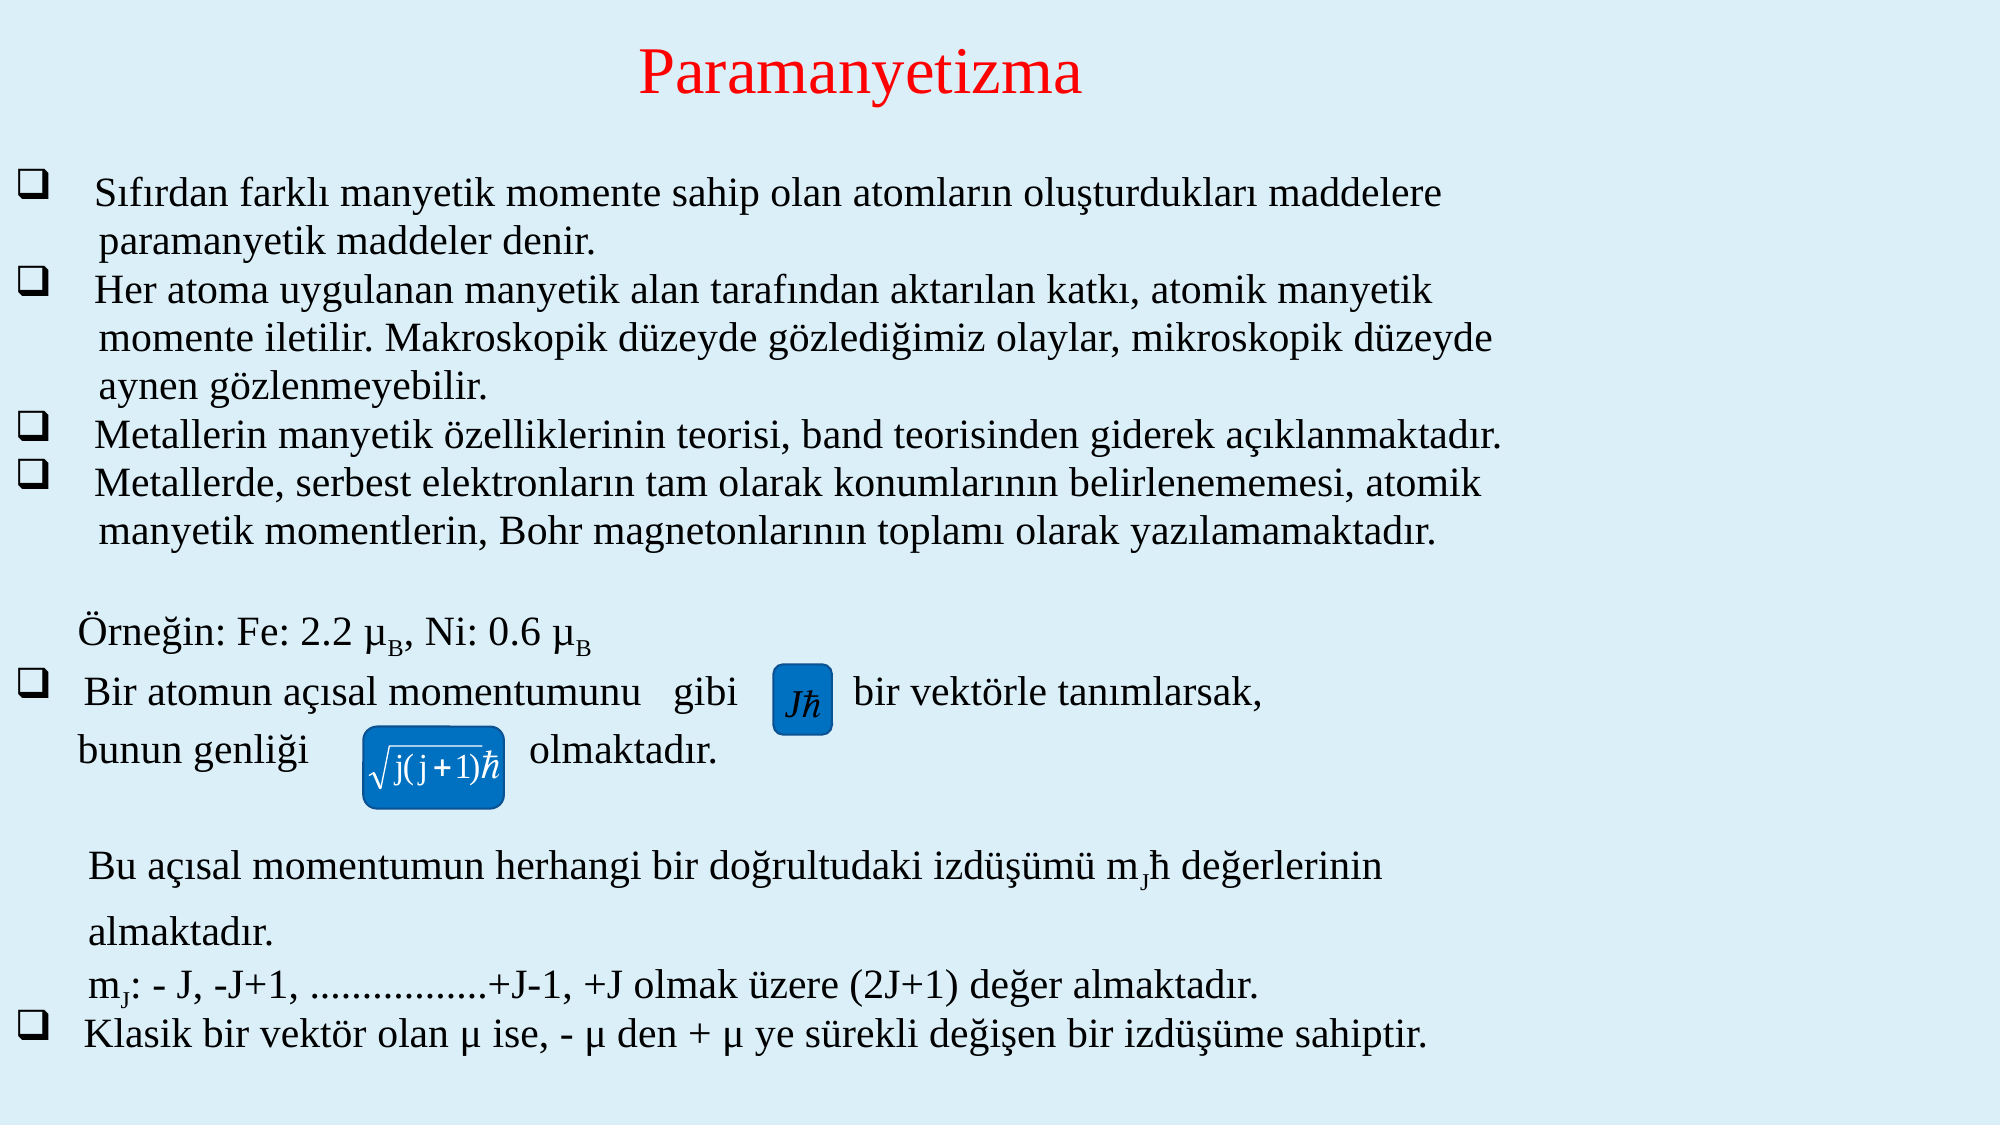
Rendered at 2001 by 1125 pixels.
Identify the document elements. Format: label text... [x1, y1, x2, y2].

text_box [363, 738, 505, 794]
text_box [772, 663, 834, 736]
text_box Sıfırdan farklı manyetik momente sahip olan atomların oluşturdukları maddelere paramanyetik maddeler denir. Her atoma uygulanan manyetik alan tarafından aktarılan katkı, atomik manyetik momente iletilir. Makroskopik düzeyde gözlediğimiz olaylar, mikroskopik düzeyde aynen gözlenmeyebilir. Metallerin manyetik özelliklerinin teorisi, band teorisinden giderek açıklanmaktadır. Metallerde, serbest elektronların tam olarak konumlarının belirlenememesi, atomik manyetik momentlerin, Bohr magnetonlarının toplamı olarak yazılamamaktadır. Örneğin: Fe: 2.2 µB, Ni: 0.6 µB Bir atomun açısal momentumunu gibi bir vektörle tanımlarsak, bunun genliği olmaktadır. Bu açısal momentumun herhangi bir doğrultudaki izdüşümü mJћ değerlerinin almaktadır. mJ: - J, -J+1, .................+J-1, +J olmak üzere (2J+1) değer almaktadır. Klasik bir vektör olan μ ise, - μ den + μ ye sürekli değişen bir izdüşüme sahiptir. [0, 167, 1936, 918]
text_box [776, 671, 829, 728]
text_box Paramanyetizma [433, 19, 1289, 115]
text_box [362, 725, 505, 810]
